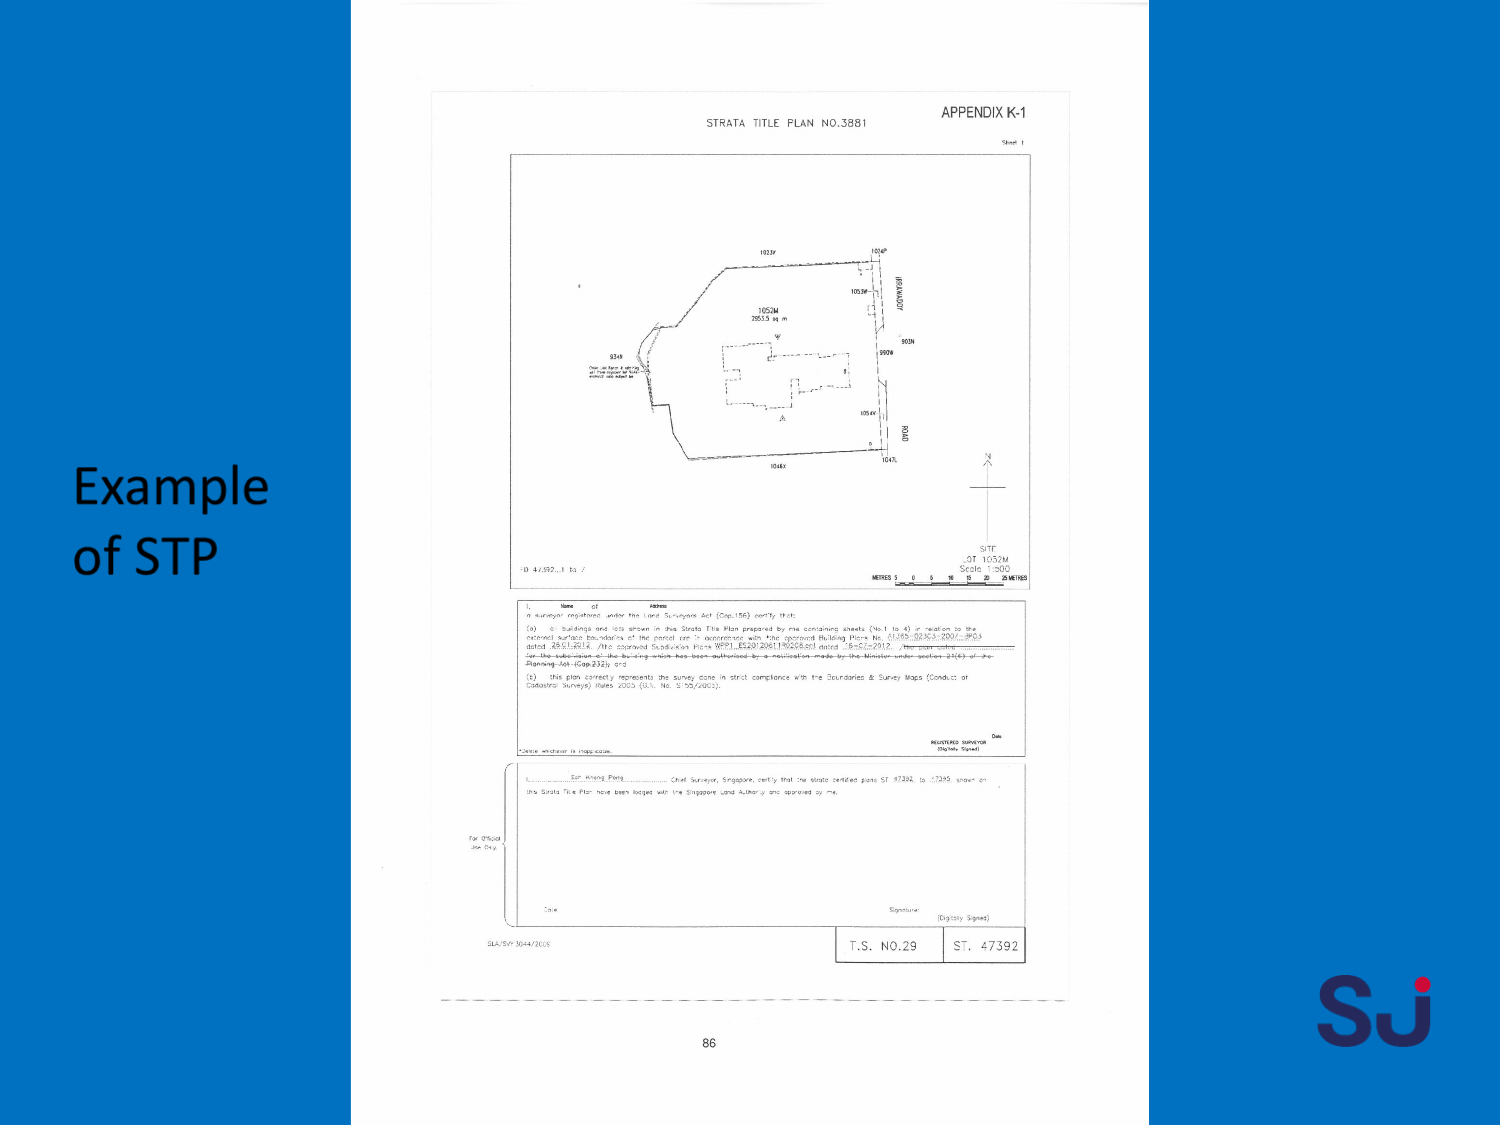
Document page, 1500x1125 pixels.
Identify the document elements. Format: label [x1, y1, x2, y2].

picture [1316, 975, 1433, 1049]
picture [36, 432, 330, 626]
picture [350, 0, 1150, 1125]
